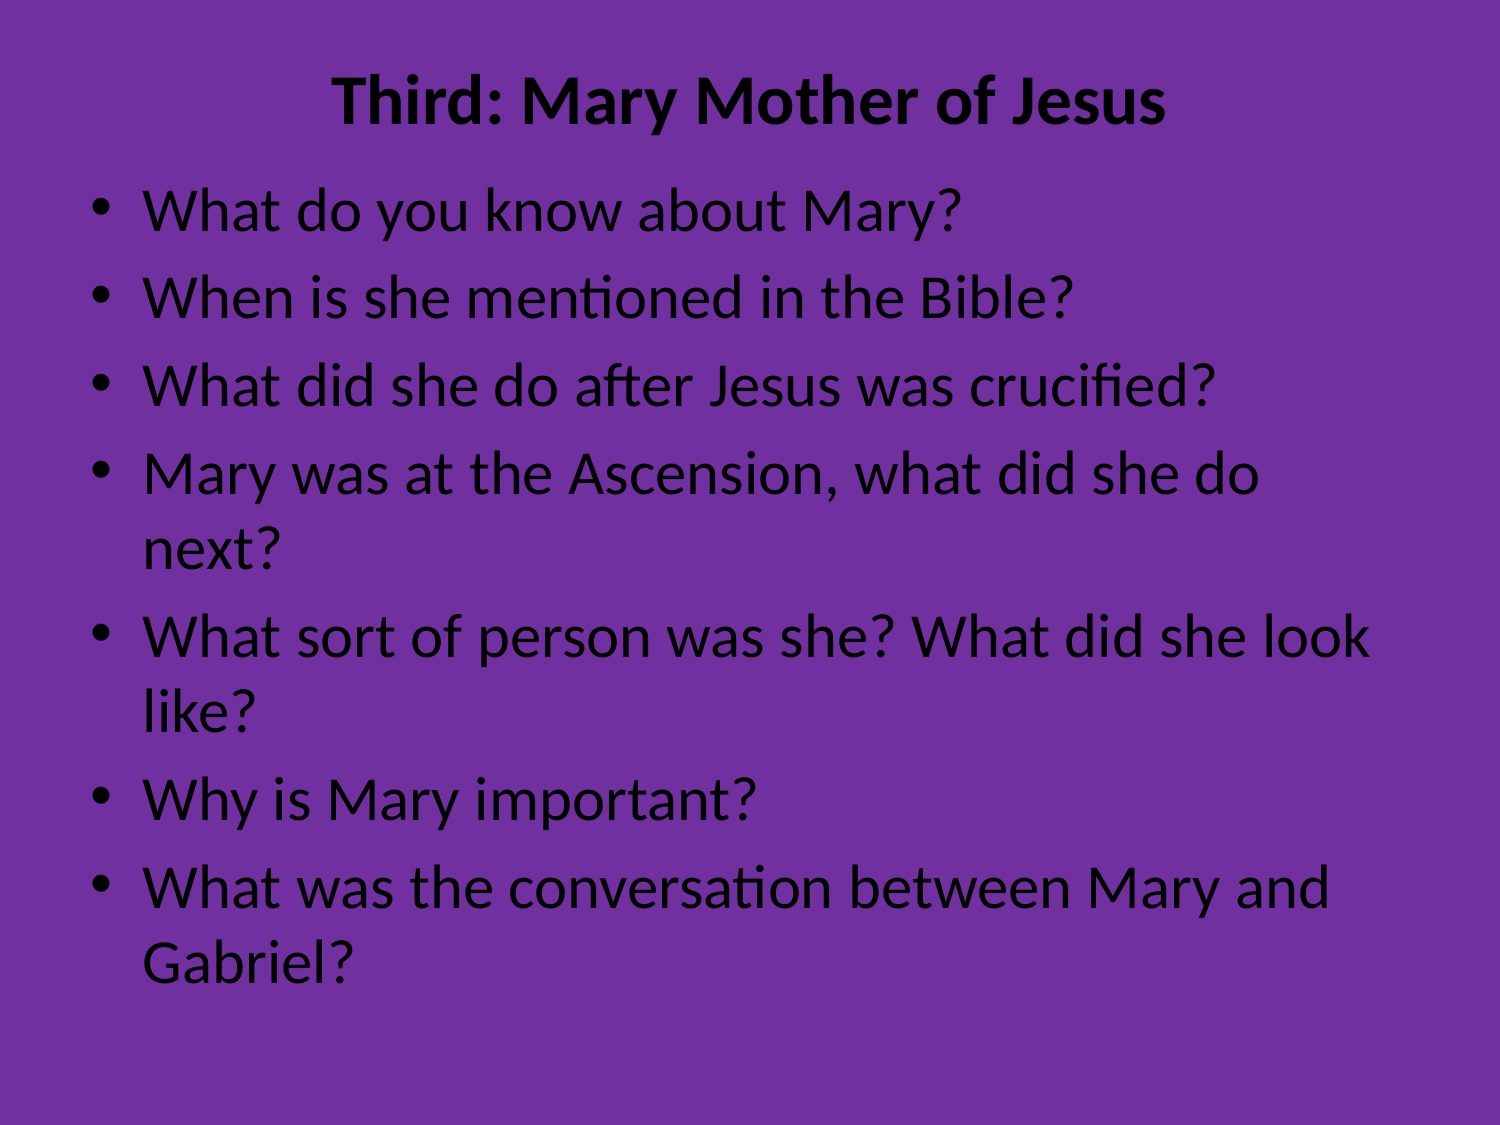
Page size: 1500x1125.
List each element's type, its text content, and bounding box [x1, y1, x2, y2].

title Third: Mary Mother of Jesus [75, 45, 1425, 160]
list What do you know about Mary? When is she mentioned in the Bible? What did she do after Jesus was crucified? Mary was at the Ascension, what did she do next? What sort of person was she? What did she look like? Why is Mary important? What was the conversation between Mary and Gabriel? [75, 160, 1425, 1005]
